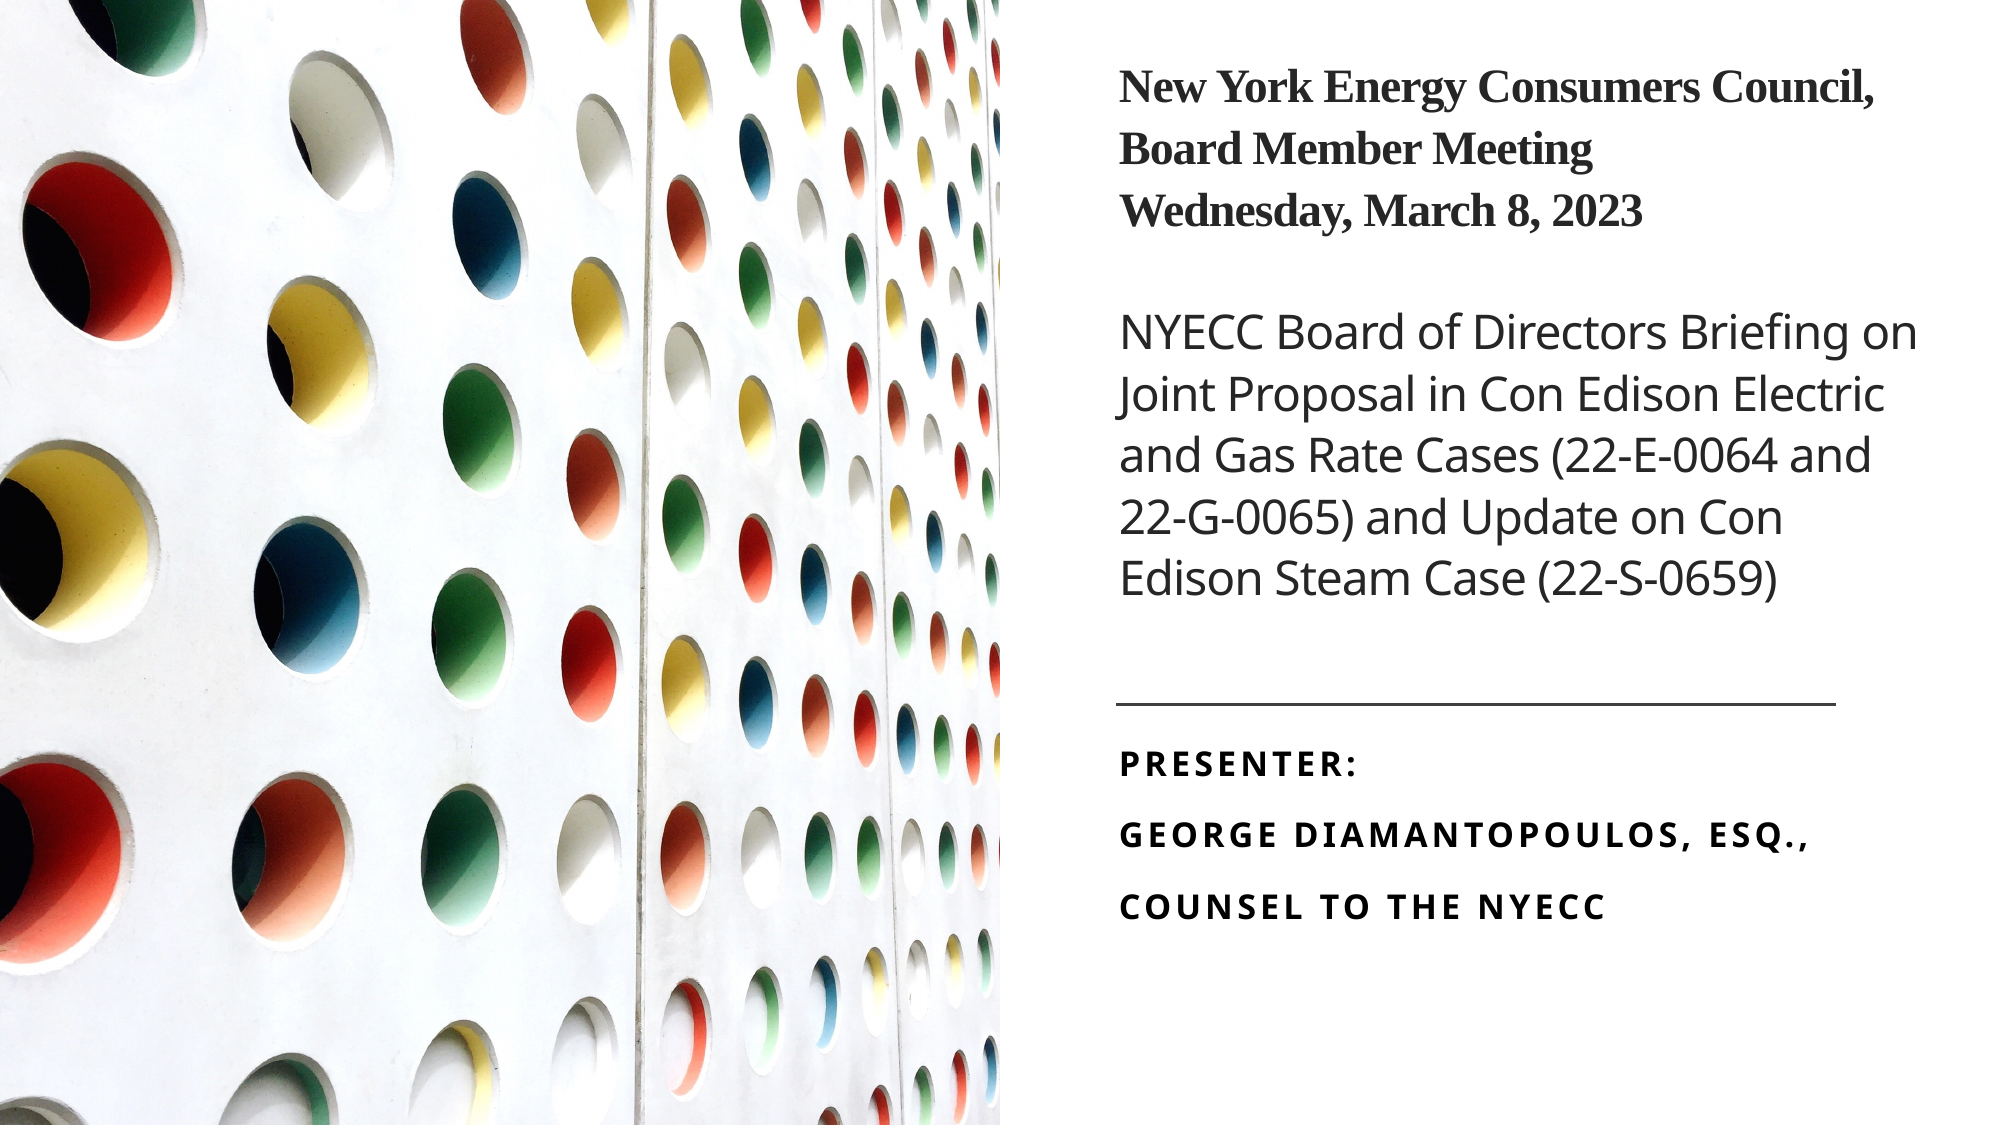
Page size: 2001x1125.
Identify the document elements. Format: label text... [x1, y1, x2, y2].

picture [0, 0, 1001, 1125]
subtitle Presenter: George Diamantopoulos, Esq., Counsel to the NYECC [1103, 730, 1897, 935]
text_box [1006, 0, 2000, 1125]
title New York Energy Consumers Council, Board Member Meeting Wednesday, March 8, 2023 NYECC Board of Directors Briefing on Joint Proposal in Con Edison Electric and Gas Rate Cases (22-E-0064 and 22-G-0065) and Update on Con Edison Steam Case (22-S-0659) [1103, 39, 1952, 613]
